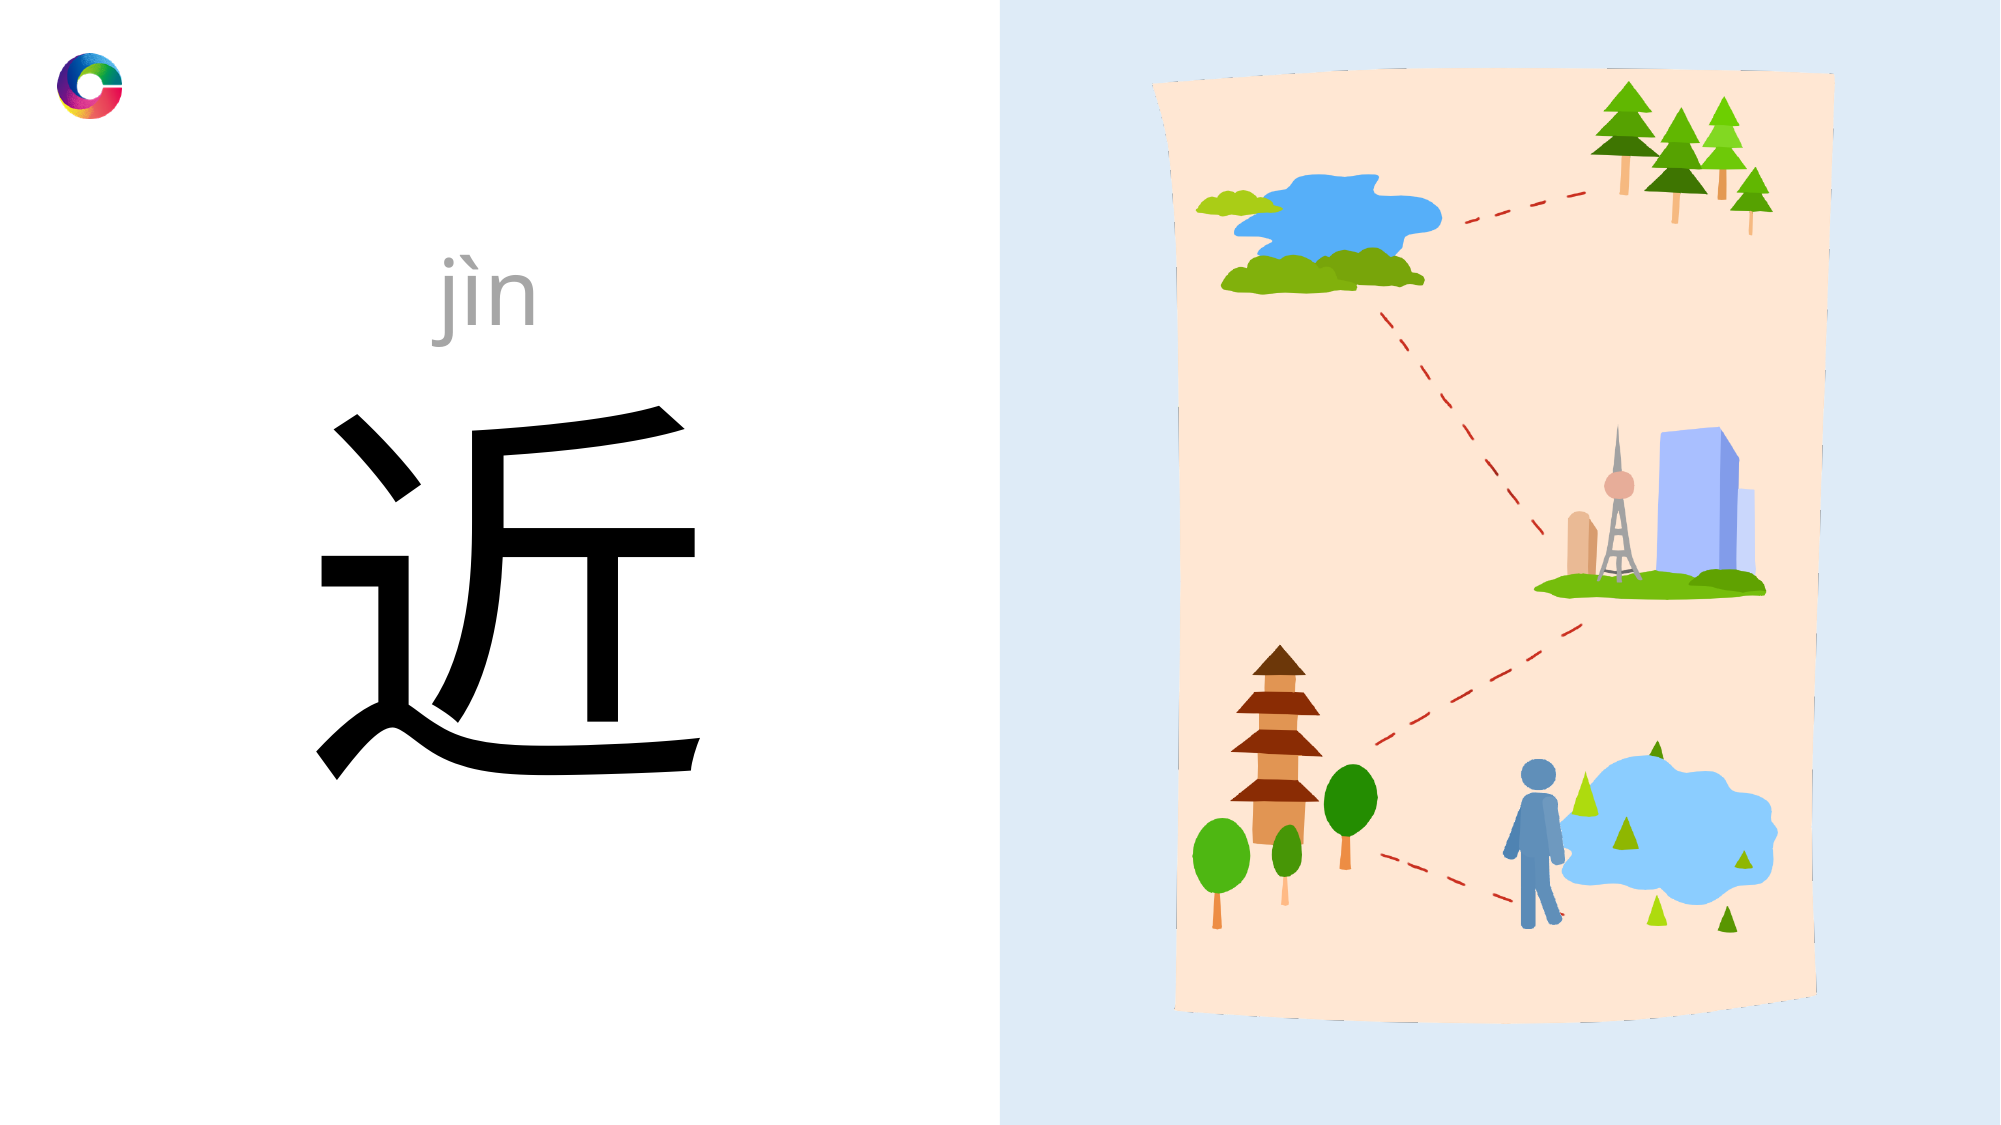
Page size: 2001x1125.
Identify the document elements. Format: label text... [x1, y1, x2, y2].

text_box jìn [58, 211, 921, 367]
picture [1080, 0, 1898, 1125]
text_box 近 [0, 332, 1080, 845]
picture [57, 53, 122, 119]
